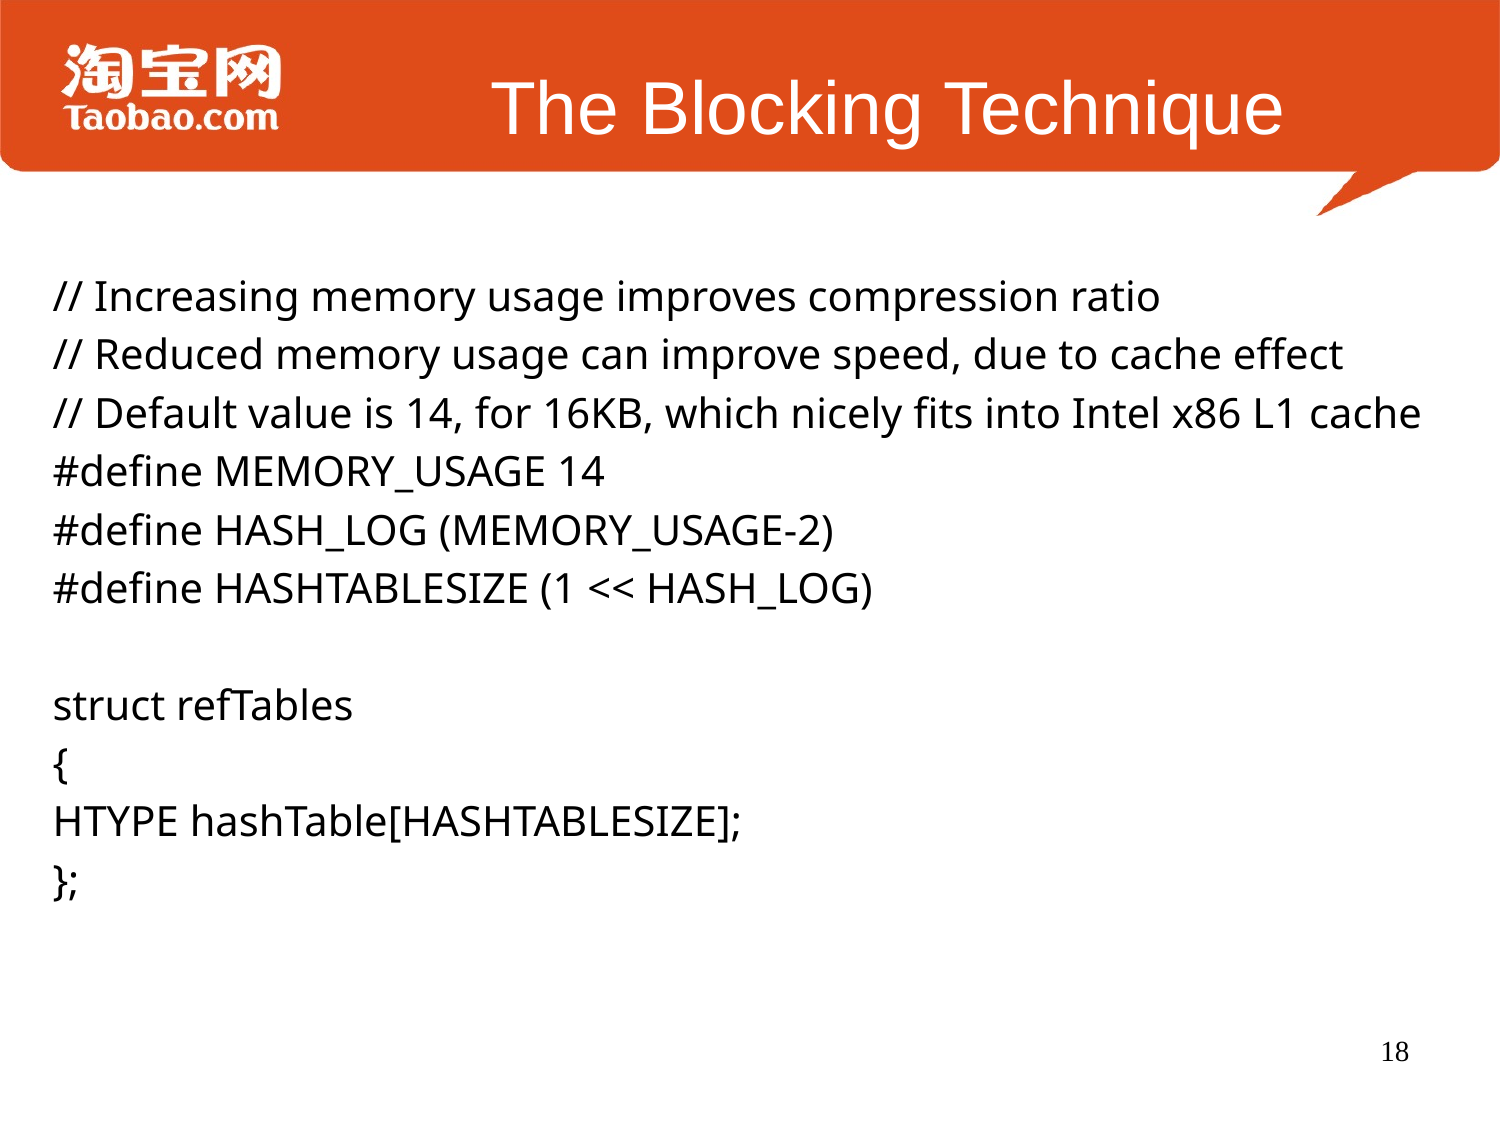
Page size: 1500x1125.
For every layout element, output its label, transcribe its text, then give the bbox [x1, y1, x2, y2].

picture [0, 0, 1500, 216]
list // Increasing memory usage improves compression ratio // Reduced memory usage can improve speed, due to cache effect // Default value is 14, for 16KB, which nicely fits into Intel x86 L1 cache #define MEMORY_USAGE 14 #define HASH_LOG (MEMORY_USAGE-2) #define HASHTABLESIZE (1 << HASH_LOG) struct refTables { HTYPE hashTable[HASHTABLESIZE]; }; [37, 262, 1463, 1006]
slide_number 18 [1074, 1024, 1426, 1103]
title The Blocking Technique [351, 45, 1425, 164]
